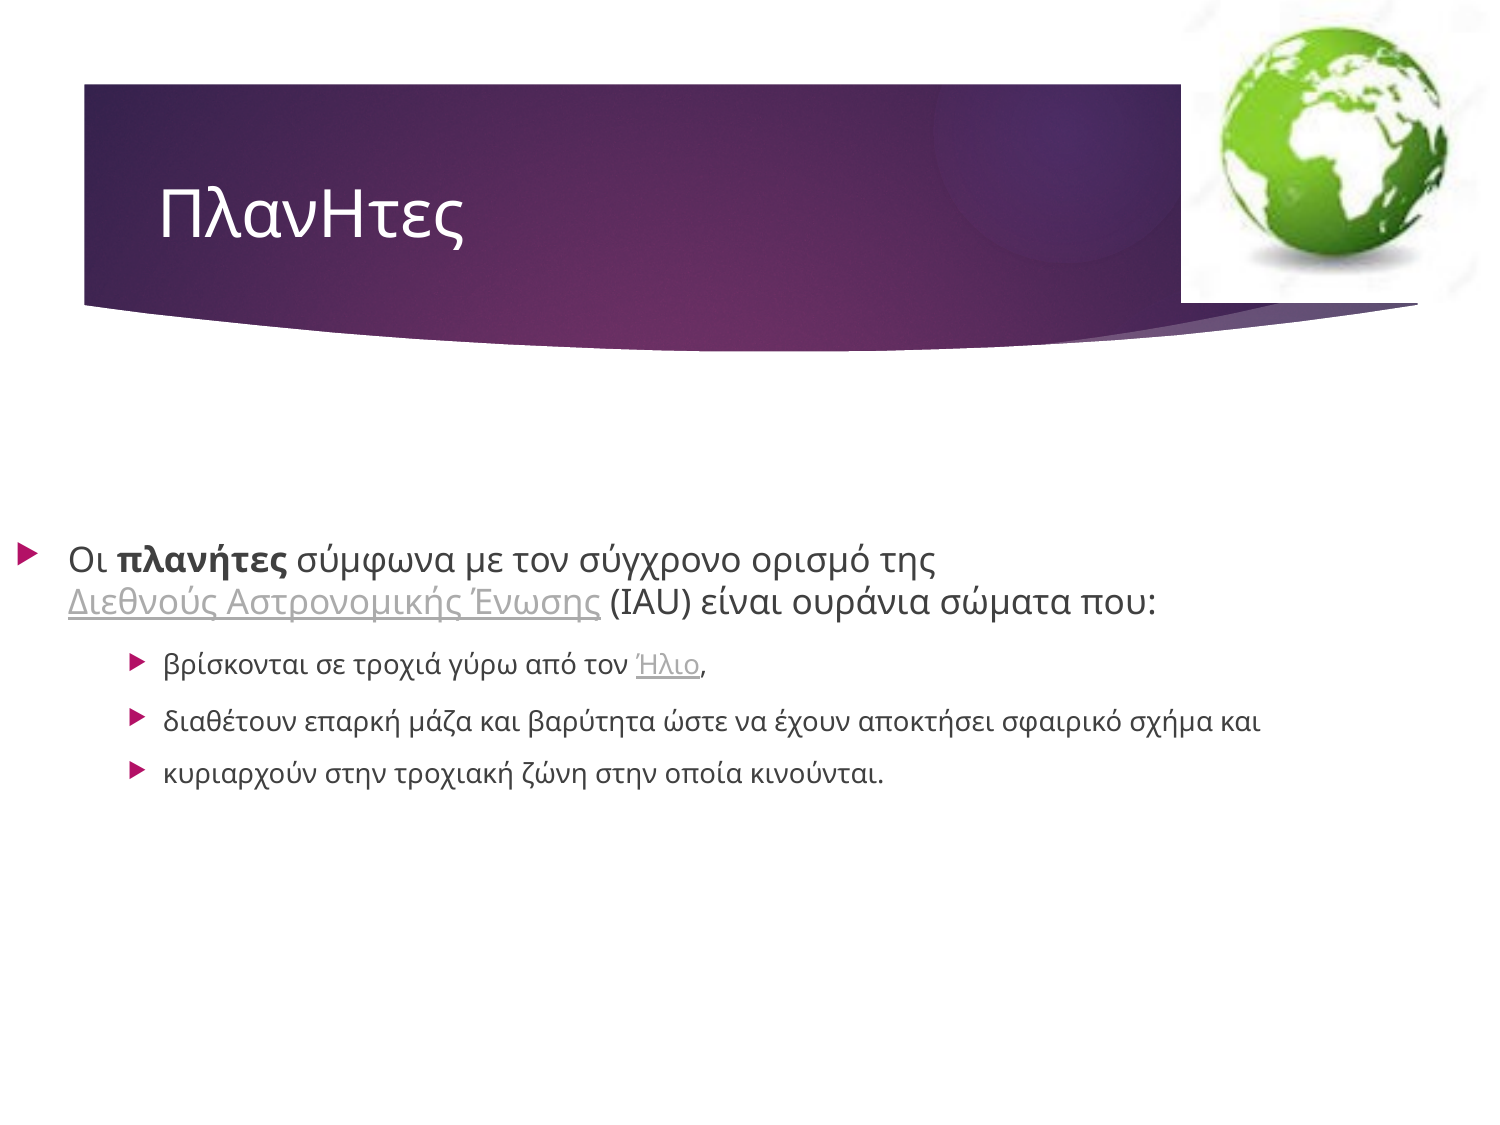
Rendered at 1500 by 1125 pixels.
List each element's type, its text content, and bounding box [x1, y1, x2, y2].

subtitle Οι πλανήτες σύμφωνα με τον σύγχρονο ορισμό της Διεθνούς Αστρονομικής Ένωσης (IAU) είναι ουράνια σώματα που: βρίσκονται σε τροχιά γύρω από τον Ήλιο, διαθέτουν επαρκή μάζα και βαρύτητα ώστε να έχουν αποκτήσει σφαιρικό σχήμα και κυριαρχούν στην τροχιακή ζώνη στην οποία κινούνται. [0, 529, 1289, 818]
picture [1181, 0, 1490, 303]
title ΠλανΗτες [142, 152, 1183, 269]
